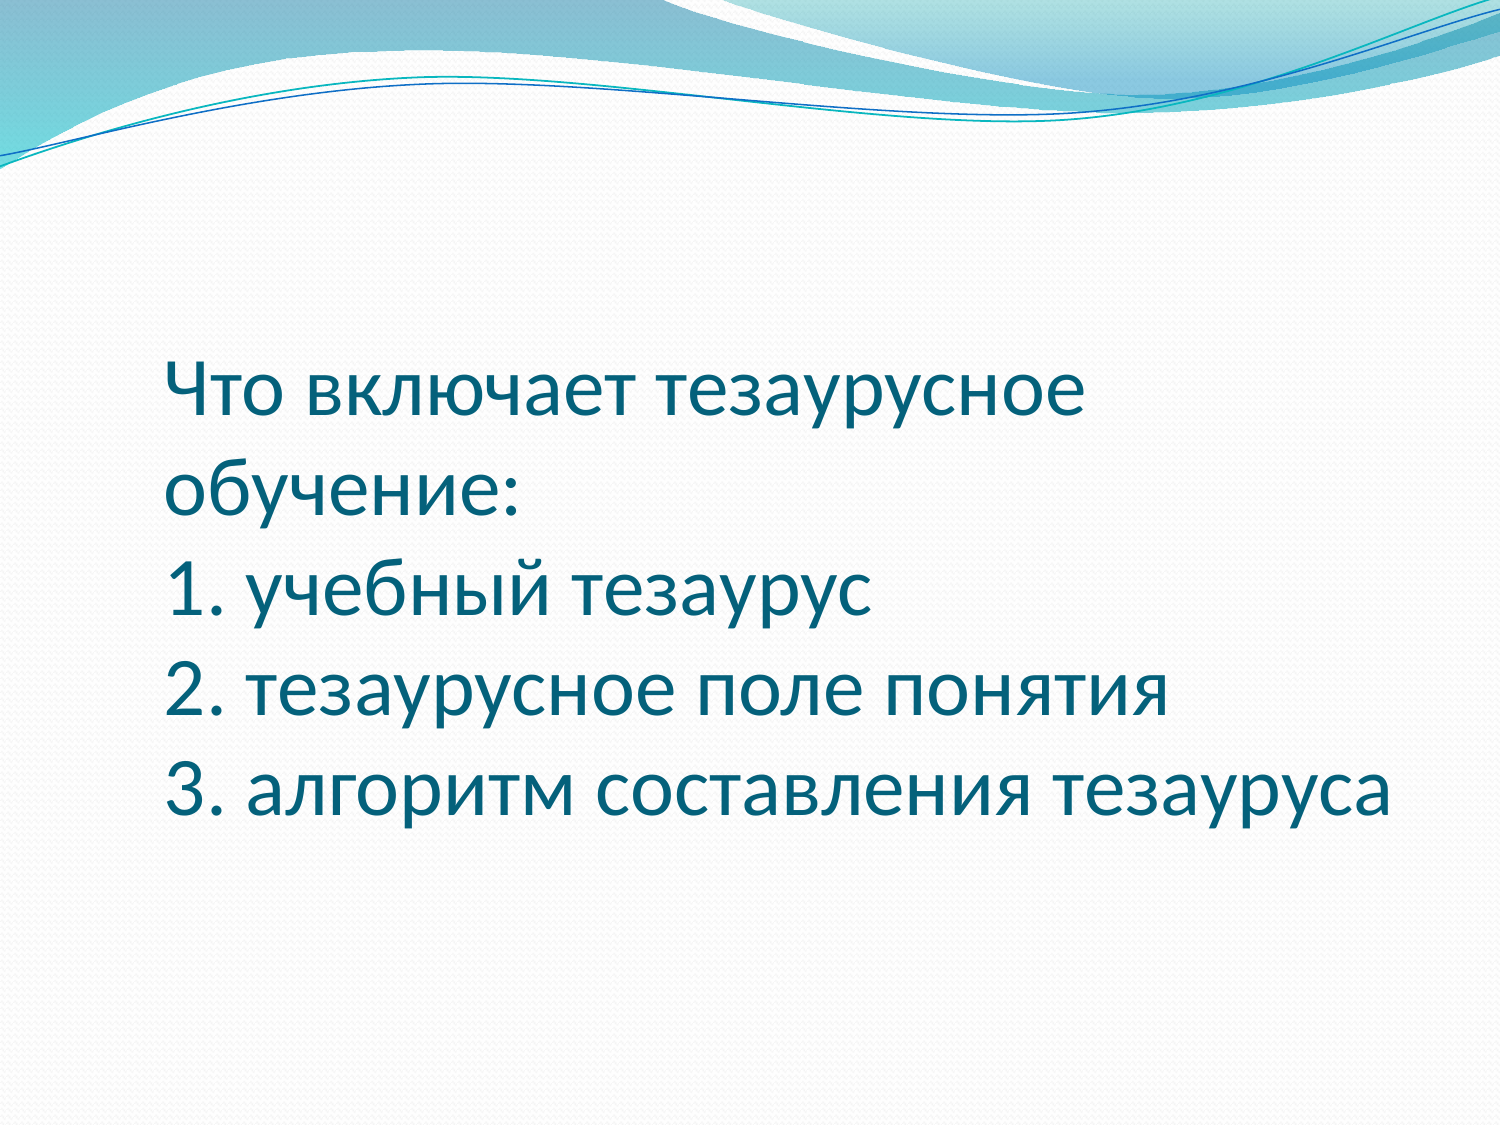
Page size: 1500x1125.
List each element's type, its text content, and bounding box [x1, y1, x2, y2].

title Что включает тезаурусное обучение: 1. учебный тезаурус 2. тезаурусное поле понятия 3. алгоритм составления тезауруса [164, 105, 1445, 832]
